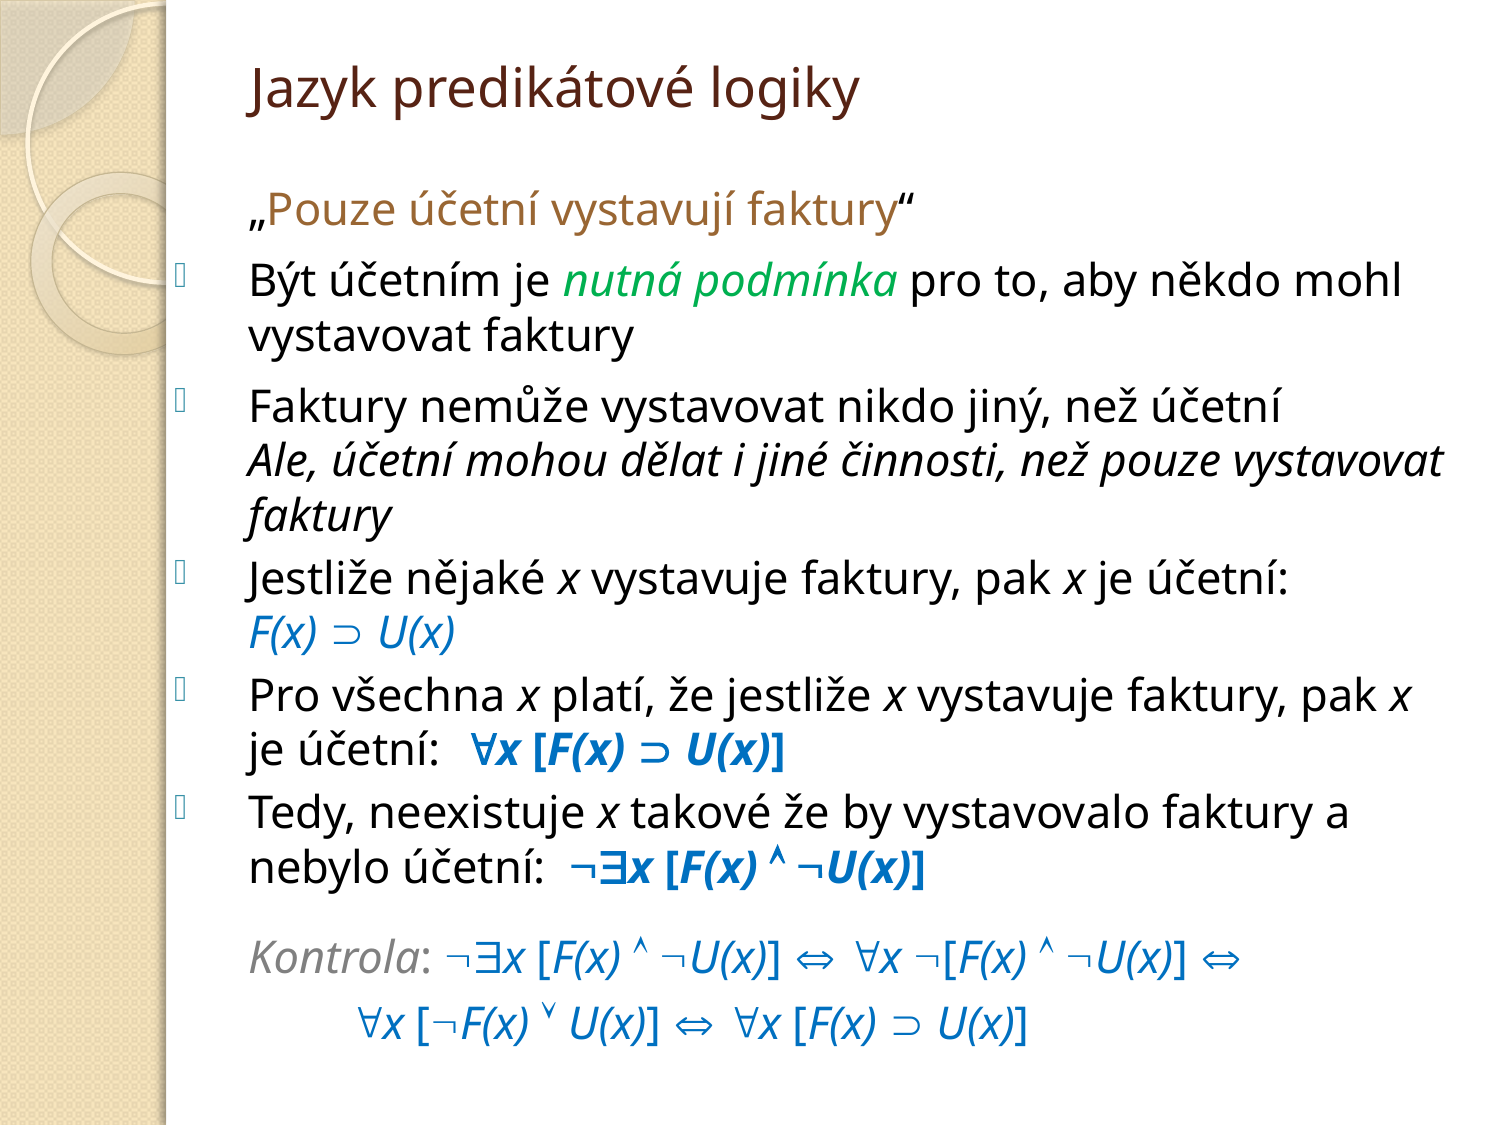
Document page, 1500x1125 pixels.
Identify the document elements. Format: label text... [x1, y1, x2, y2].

list „Pouze účetní vystavují faktury“ Být účetním je nutná podmínka pro to, aby někdo mohl vystavovat faktury Faktury nemůže vystavovat nikdo jiný, než účetní Ale, účetní mohou dělat i jiné činnosti, než pouze vystavovat faktury Jestliže nějaké x vystavuje faktury, pak x je účetní: F(x)  U(x) Pro všechna x platí, že jestliže x vystavuje faktury, pak x je účetní: x [F(x)  U(x)] Tedy, neexistuje x takové že by vystavovalo faktury a nebylo účetní: x [F(x)  U(x)] Kontrola: x [F(x)  U(x)]  x [F(x)  U(x)]  x [F(x)  U(x)]  x [F(x)  U(x)] [147, 172, 1466, 1071]
title Jazyk predikátové logiky [235, 45, 1466, 126]
